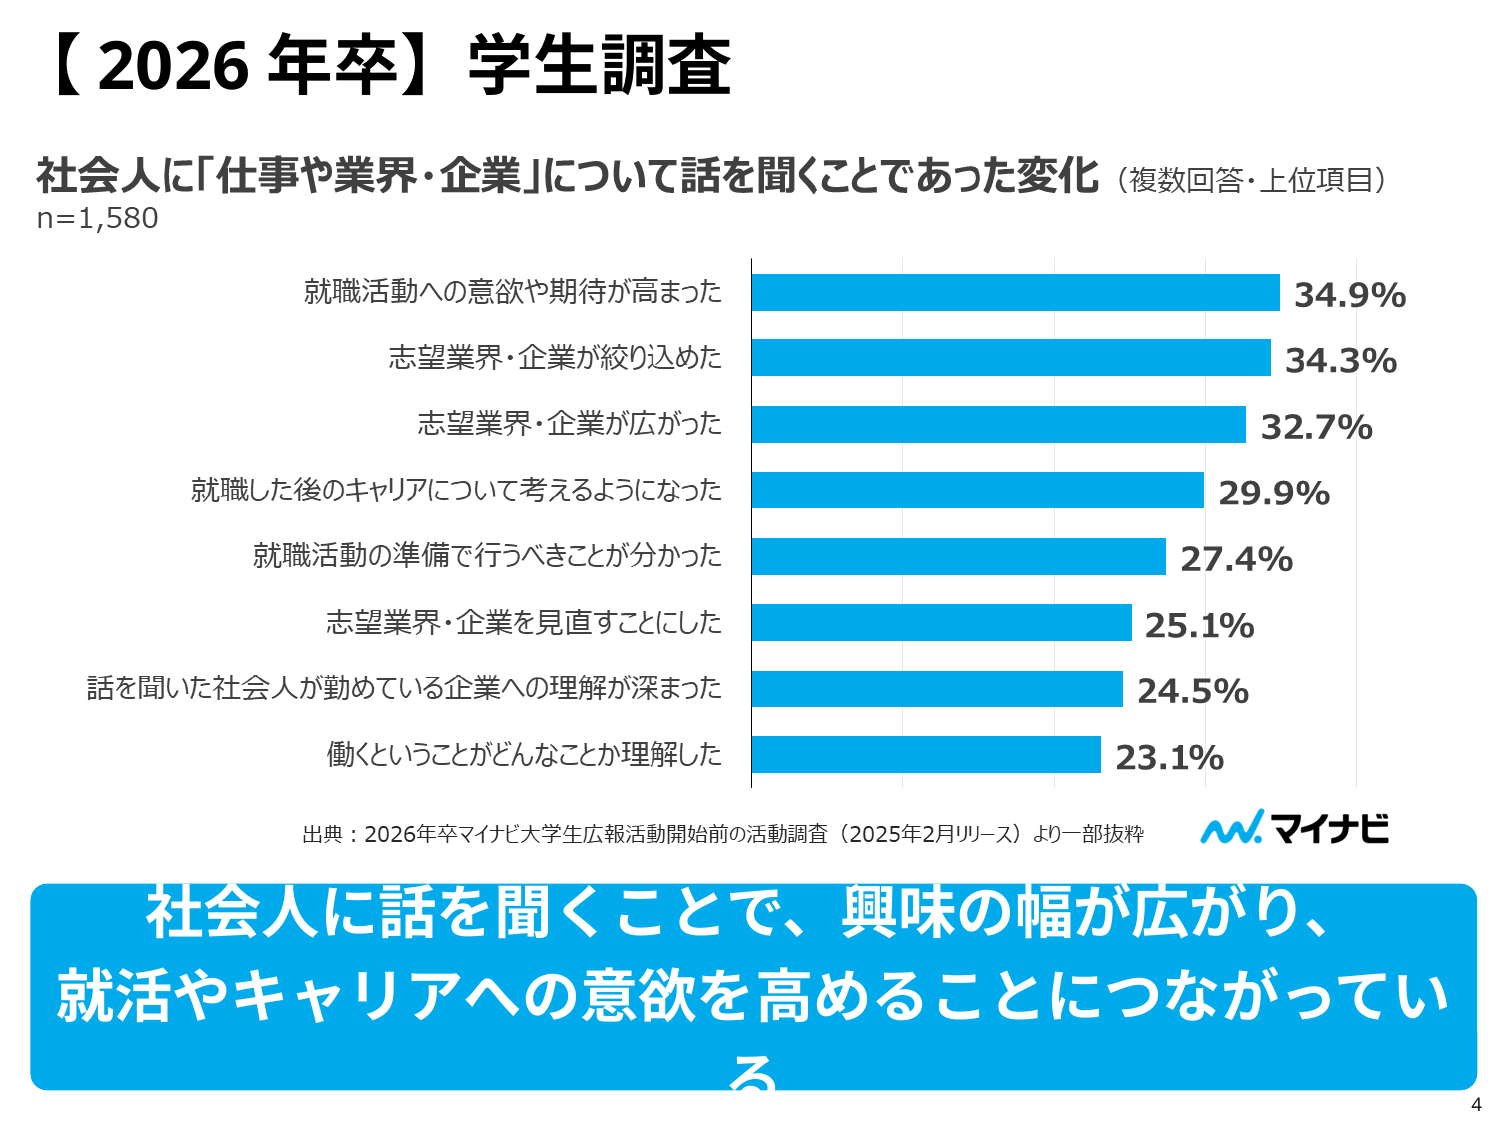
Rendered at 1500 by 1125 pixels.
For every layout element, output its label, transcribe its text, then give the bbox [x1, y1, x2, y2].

title 【2026年卒】学生調査 [0, 0, 1022, 126]
text_box 社会人に話を聞くことで、興味の幅が広がり、 就活やキャリアへの意欲を高めることにつながっている [28, 881, 1480, 1093]
slide_number 4 [1336, 1090, 1498, 1122]
picture [0, 135, 1466, 858]
